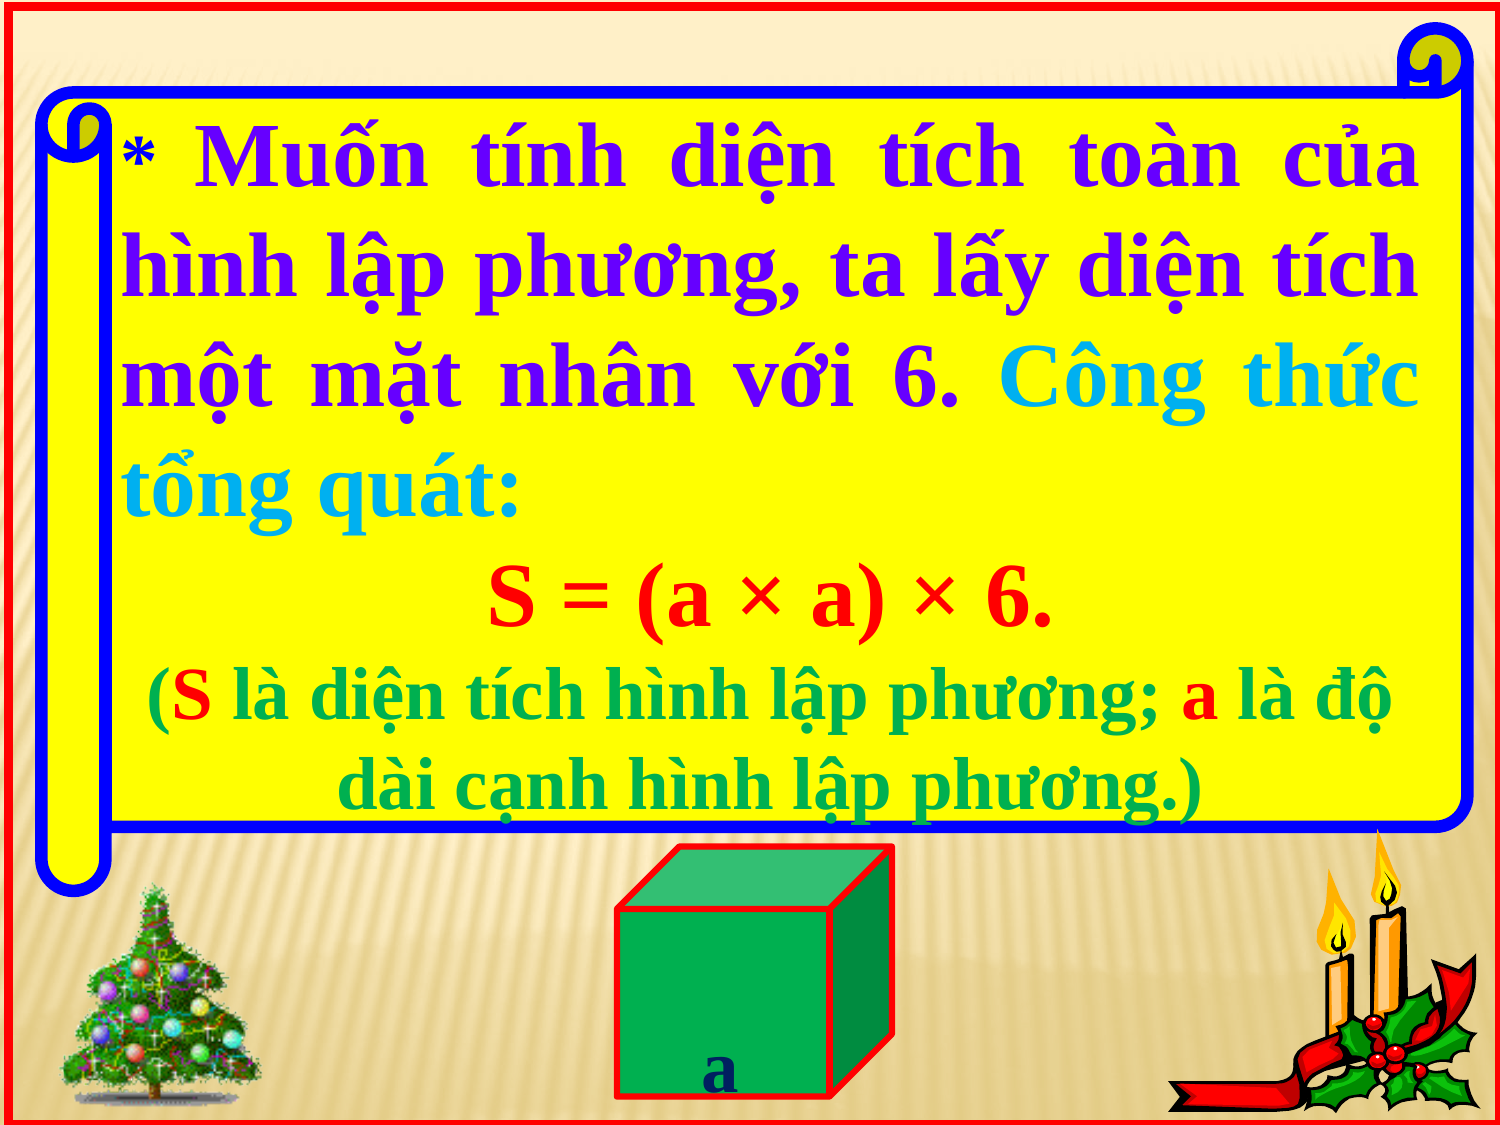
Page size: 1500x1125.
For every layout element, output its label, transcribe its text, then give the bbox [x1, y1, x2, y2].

text_box [614, 844, 895, 1099]
picture [1167, 826, 1484, 1116]
picture [41, 878, 272, 1109]
text_box [8, 6, 1500, 1125]
text_box a [657, 1009, 784, 1115]
